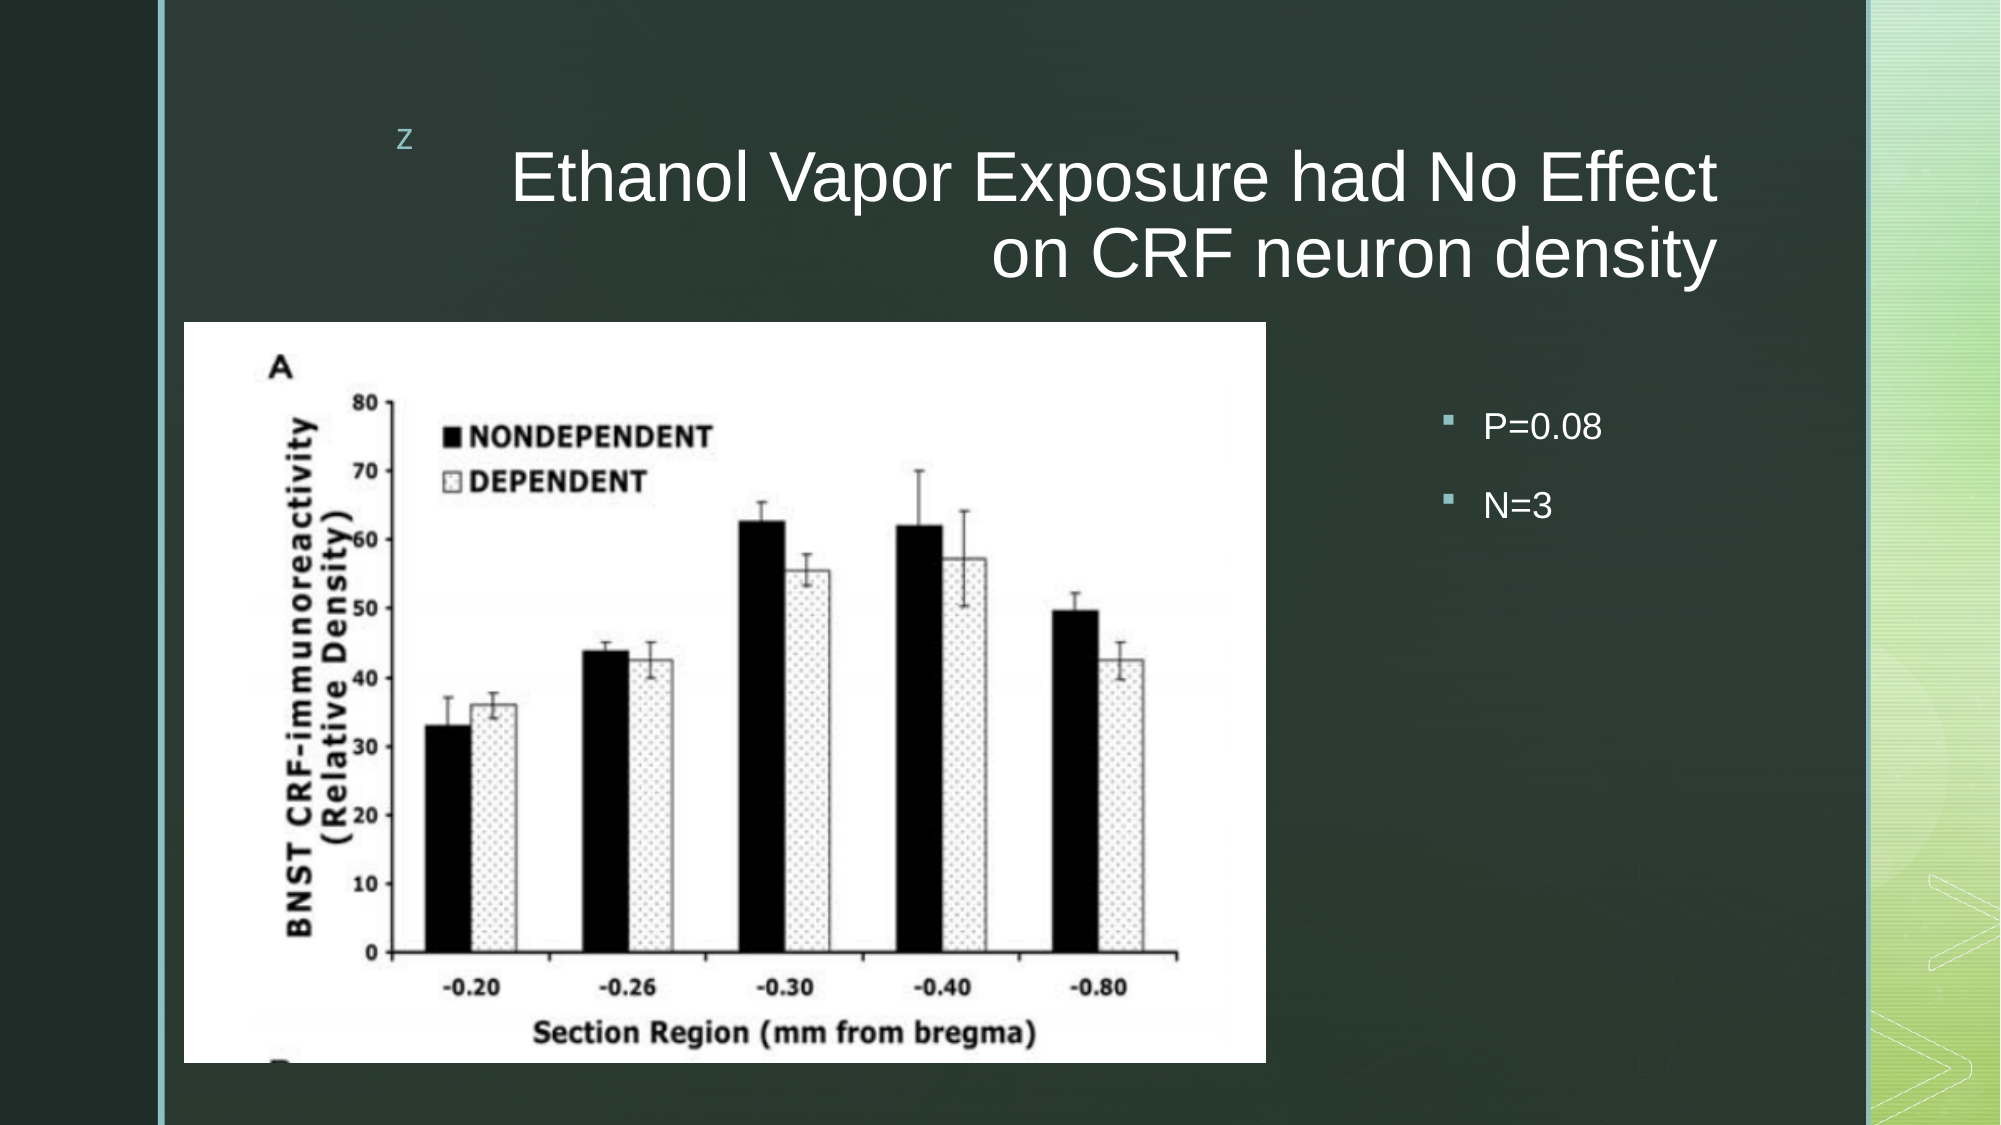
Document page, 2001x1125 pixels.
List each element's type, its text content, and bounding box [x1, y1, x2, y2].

picture [1871, 0, 2001, 1125]
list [183, 321, 1267, 1063]
title Ethanol Vapor Exposure had No Effect on CRF neuron density [428, 132, 1734, 310]
text_box P=0.08 N=3 [1426, 385, 2000, 551]
